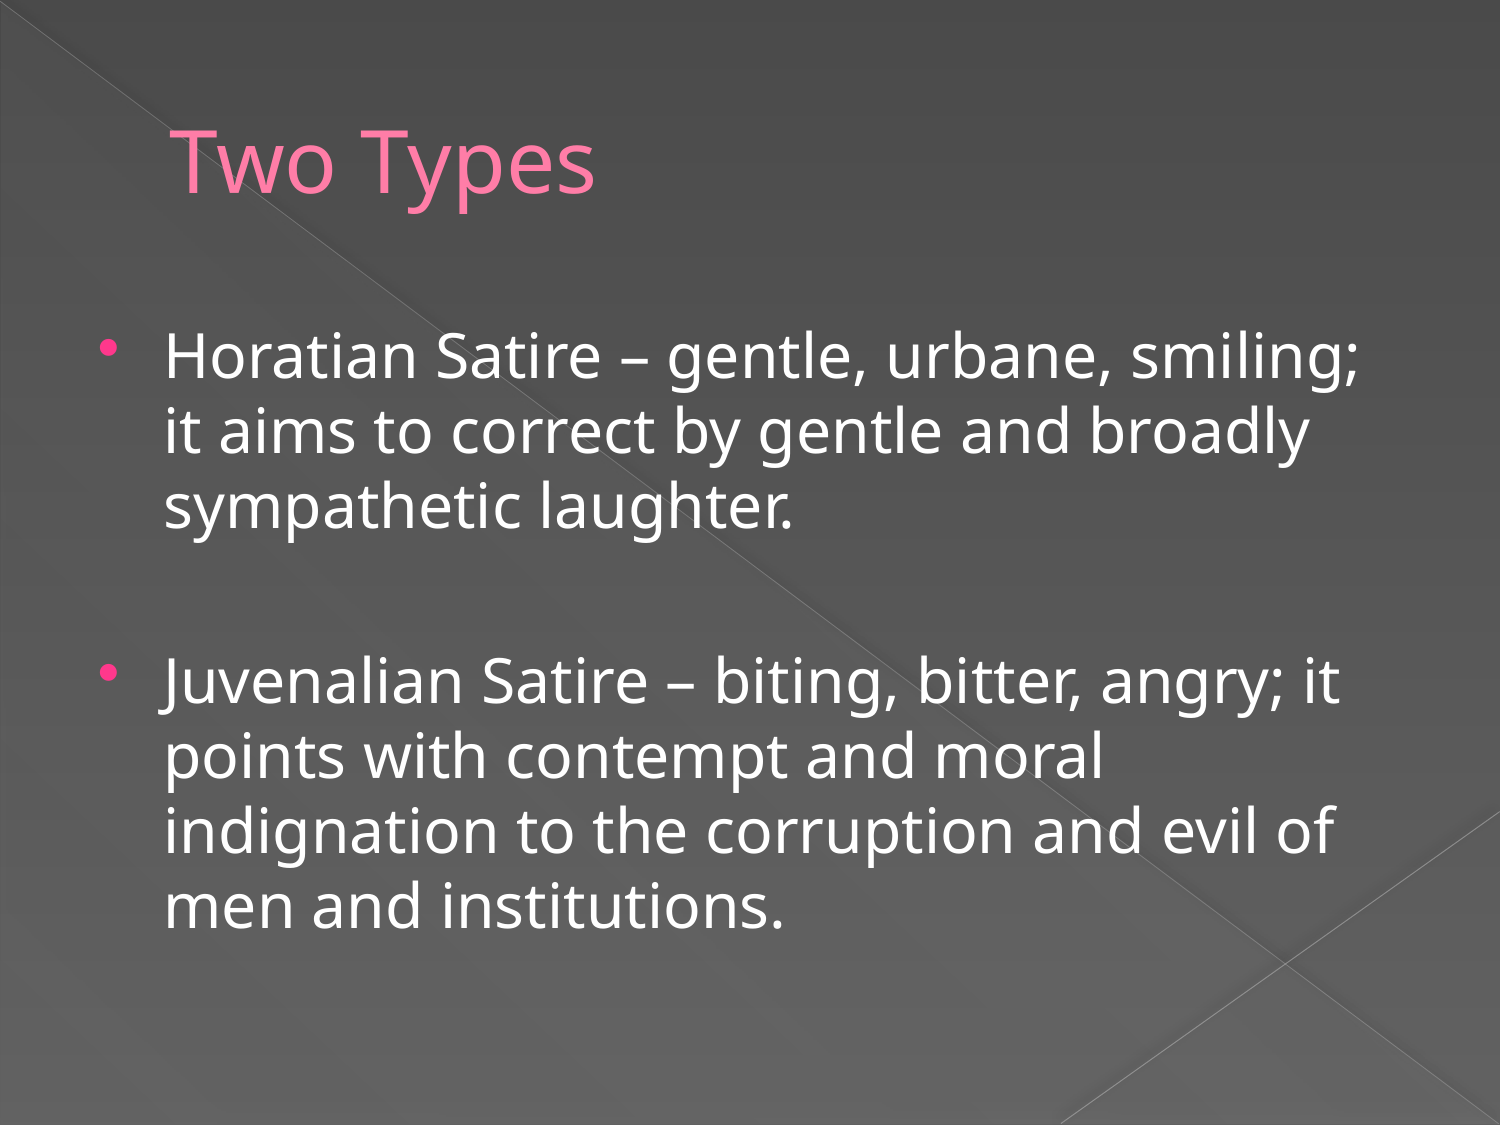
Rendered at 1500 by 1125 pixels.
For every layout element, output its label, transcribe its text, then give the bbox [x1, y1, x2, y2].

title Two Types [75, 43, 1425, 274]
list Horatian Satire – gentle, urbane, smiling; it aims to correct by gentle and broadly sympathetic laughter. Juvenalian Satire – biting, bitter, angry; it points with contempt and moral indignation to the corruption and evil of men and institutions. [75, 308, 1425, 1059]
